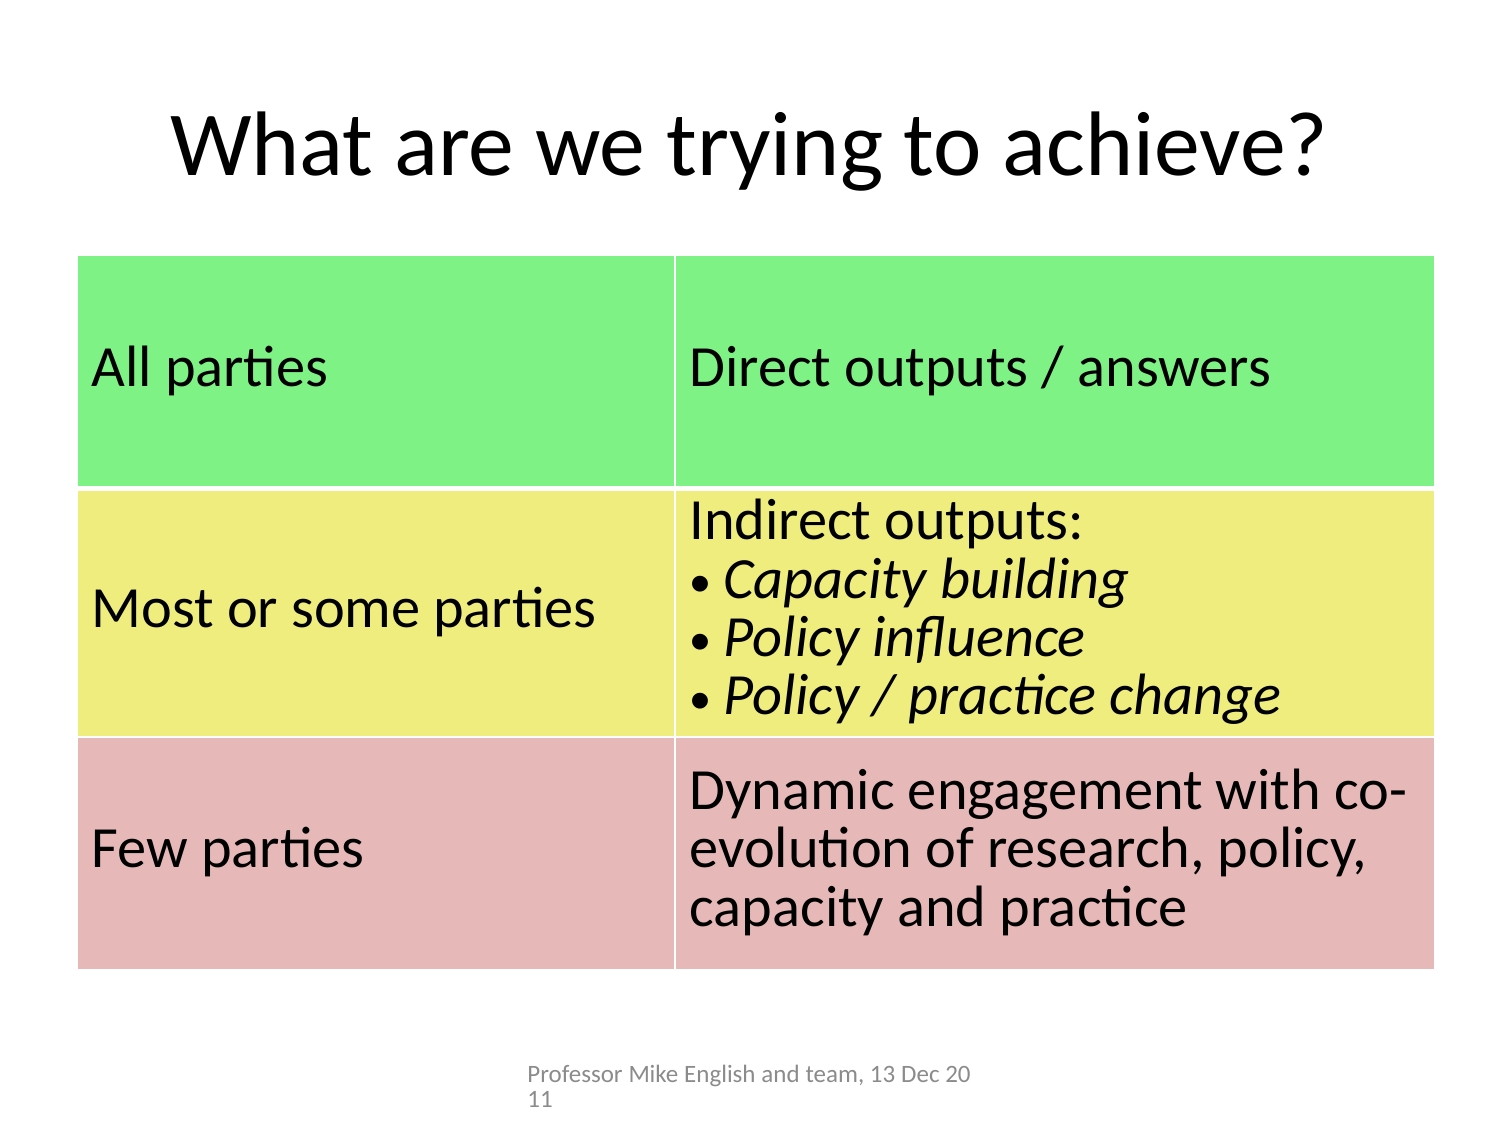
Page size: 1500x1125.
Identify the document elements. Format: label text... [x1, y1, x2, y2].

table_cell Indirect outputs: Capacity building Policy influence Policy / practice change [676, 491, 1434, 736]
title What are we trying to achieve? [75, 45, 1425, 233]
table_cell Dynamic engagement with co-evolution of research, policy, capacity and practice [676, 738, 1434, 969]
table_header All parties [78, 256, 674, 486]
table_header Direct outputs / answers [676, 256, 1434, 486]
table_cell Few parties [78, 738, 674, 969]
footer Professor Mike English and team, 13 Dec 2011 [512, 1042, 988, 1103]
table_cell Most or some parties [78, 491, 674, 736]
